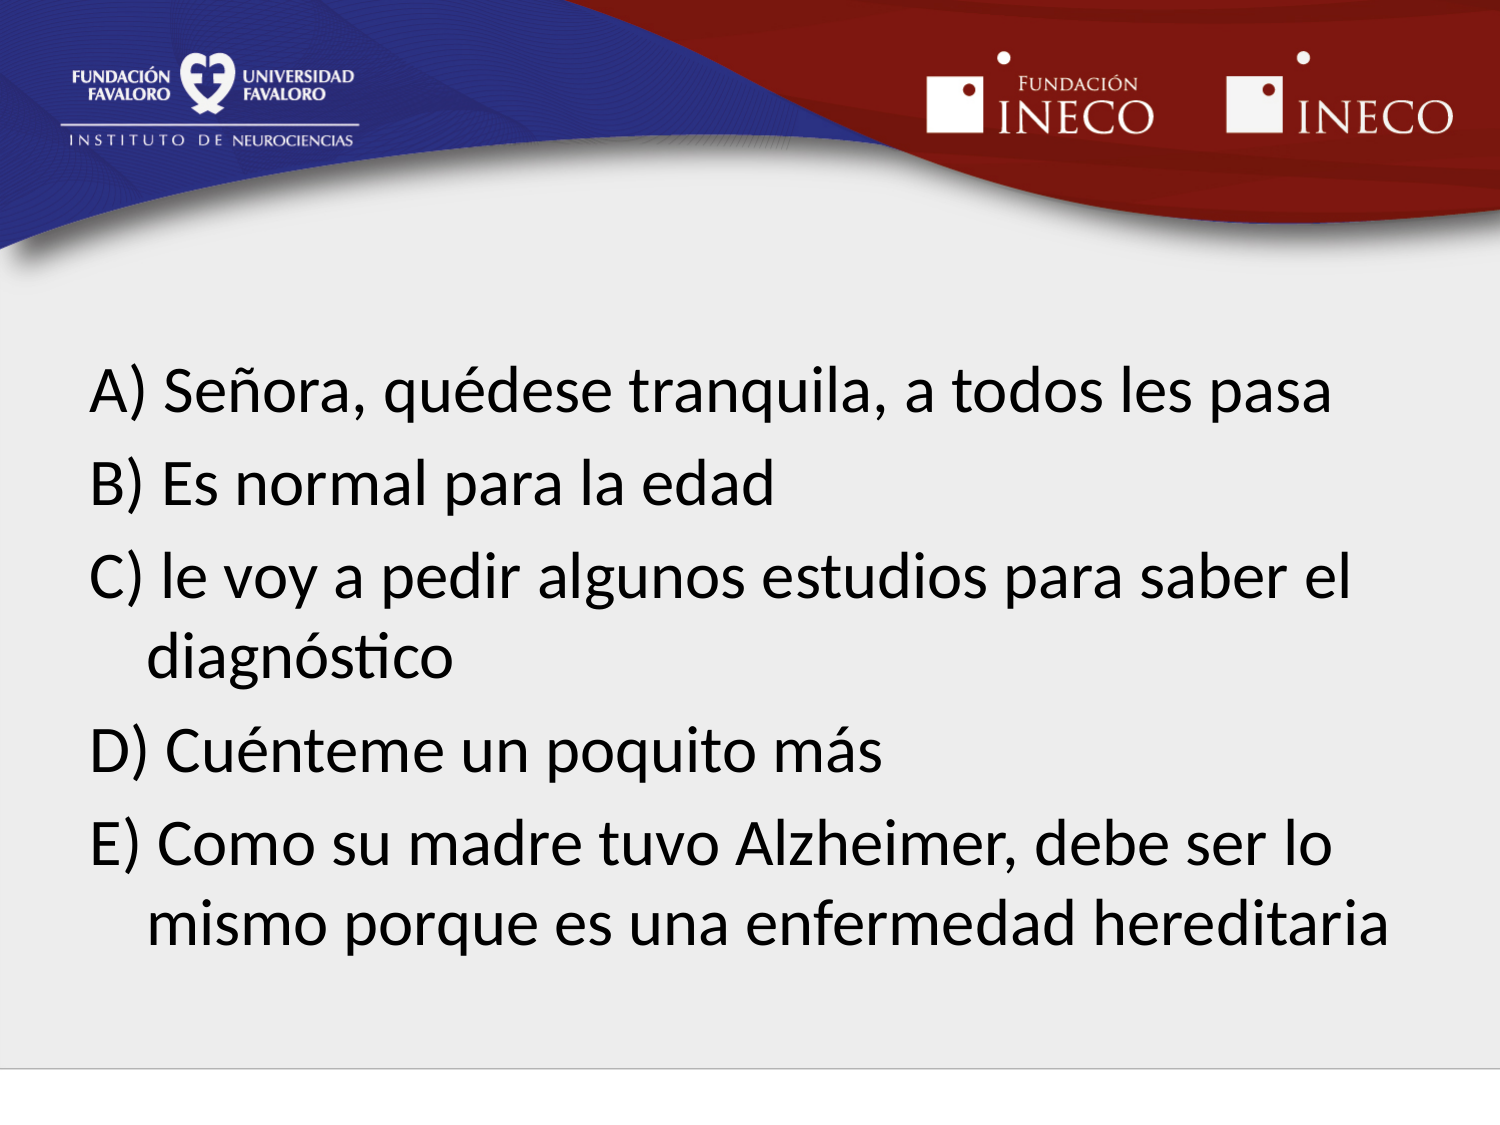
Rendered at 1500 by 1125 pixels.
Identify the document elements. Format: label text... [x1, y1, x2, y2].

picture [0, 0, 1500, 1071]
list A) Señora, quédese tranquila, a todos les pasa B) Es normal para la edad C) le voy a pedir algunos estudios para saber el diagnóstico D) Cuénteme un poquito más E) Como su madre tuvo Alzheimer, debe ser lo mismo porque es una enfermedad hereditaria [75, 338, 1425, 1005]
